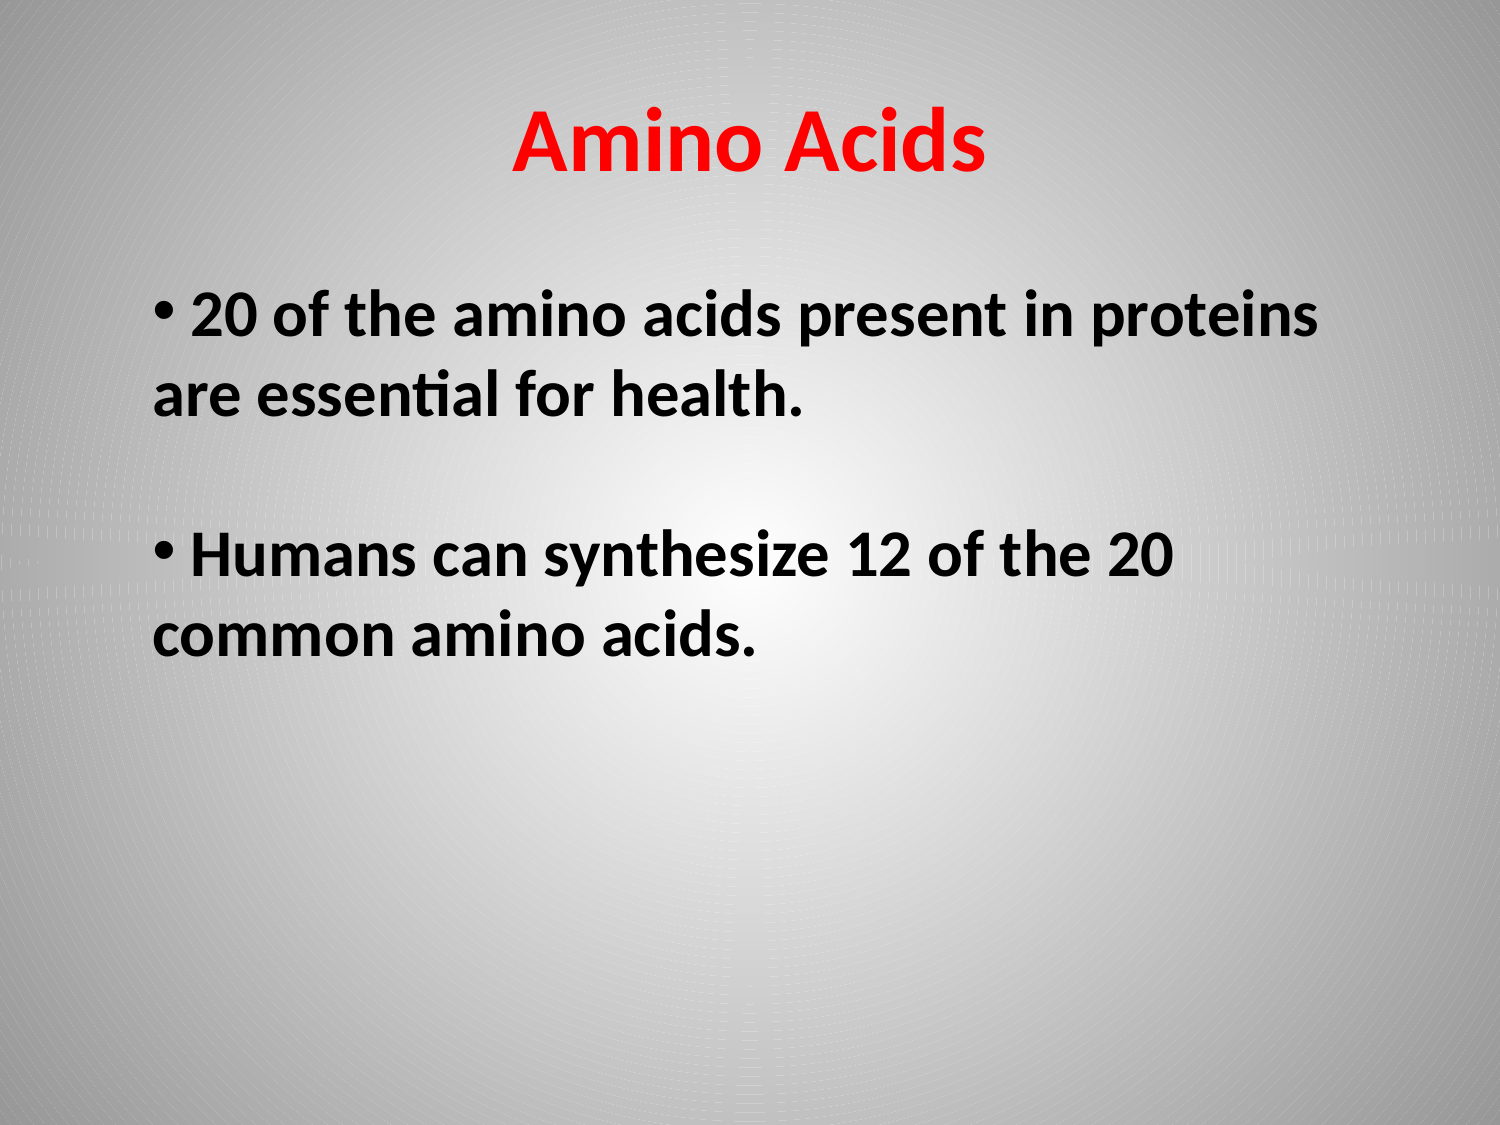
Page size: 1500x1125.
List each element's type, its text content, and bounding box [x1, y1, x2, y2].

text_box 20 of the amino acids present in proteins are essential for health. Humans can synthesize 12 of the 20 common amino acids. [137, 262, 1388, 677]
title Amino Acids [75, 45, 1425, 225]
